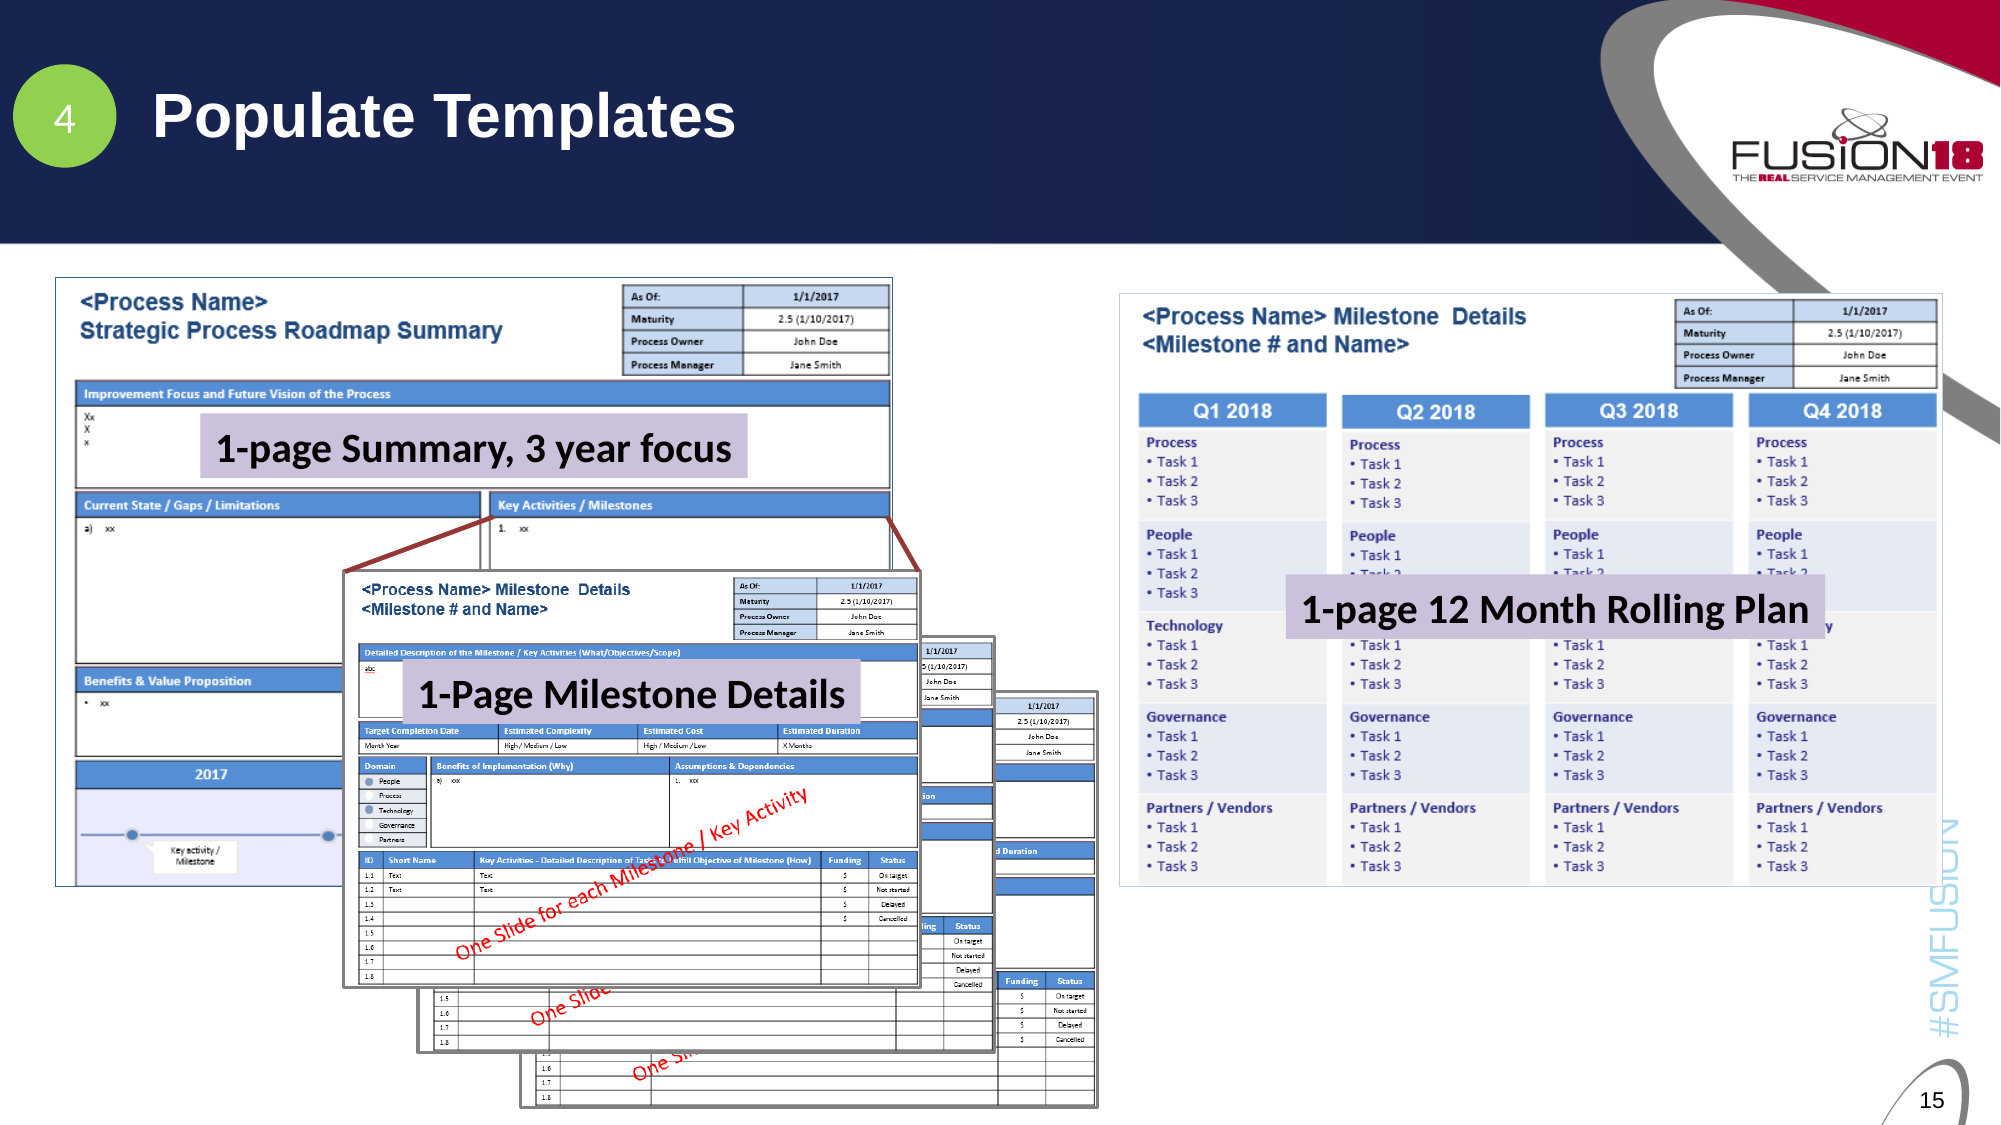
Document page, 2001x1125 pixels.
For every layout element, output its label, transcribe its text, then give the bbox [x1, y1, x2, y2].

picture [0, 0, 2001, 1125]
text_box 4 [10, 62, 119, 170]
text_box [1119, 292, 1943, 887]
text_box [344, 516, 1096, 1107]
title Populate Templates [137, 0, 1863, 227]
